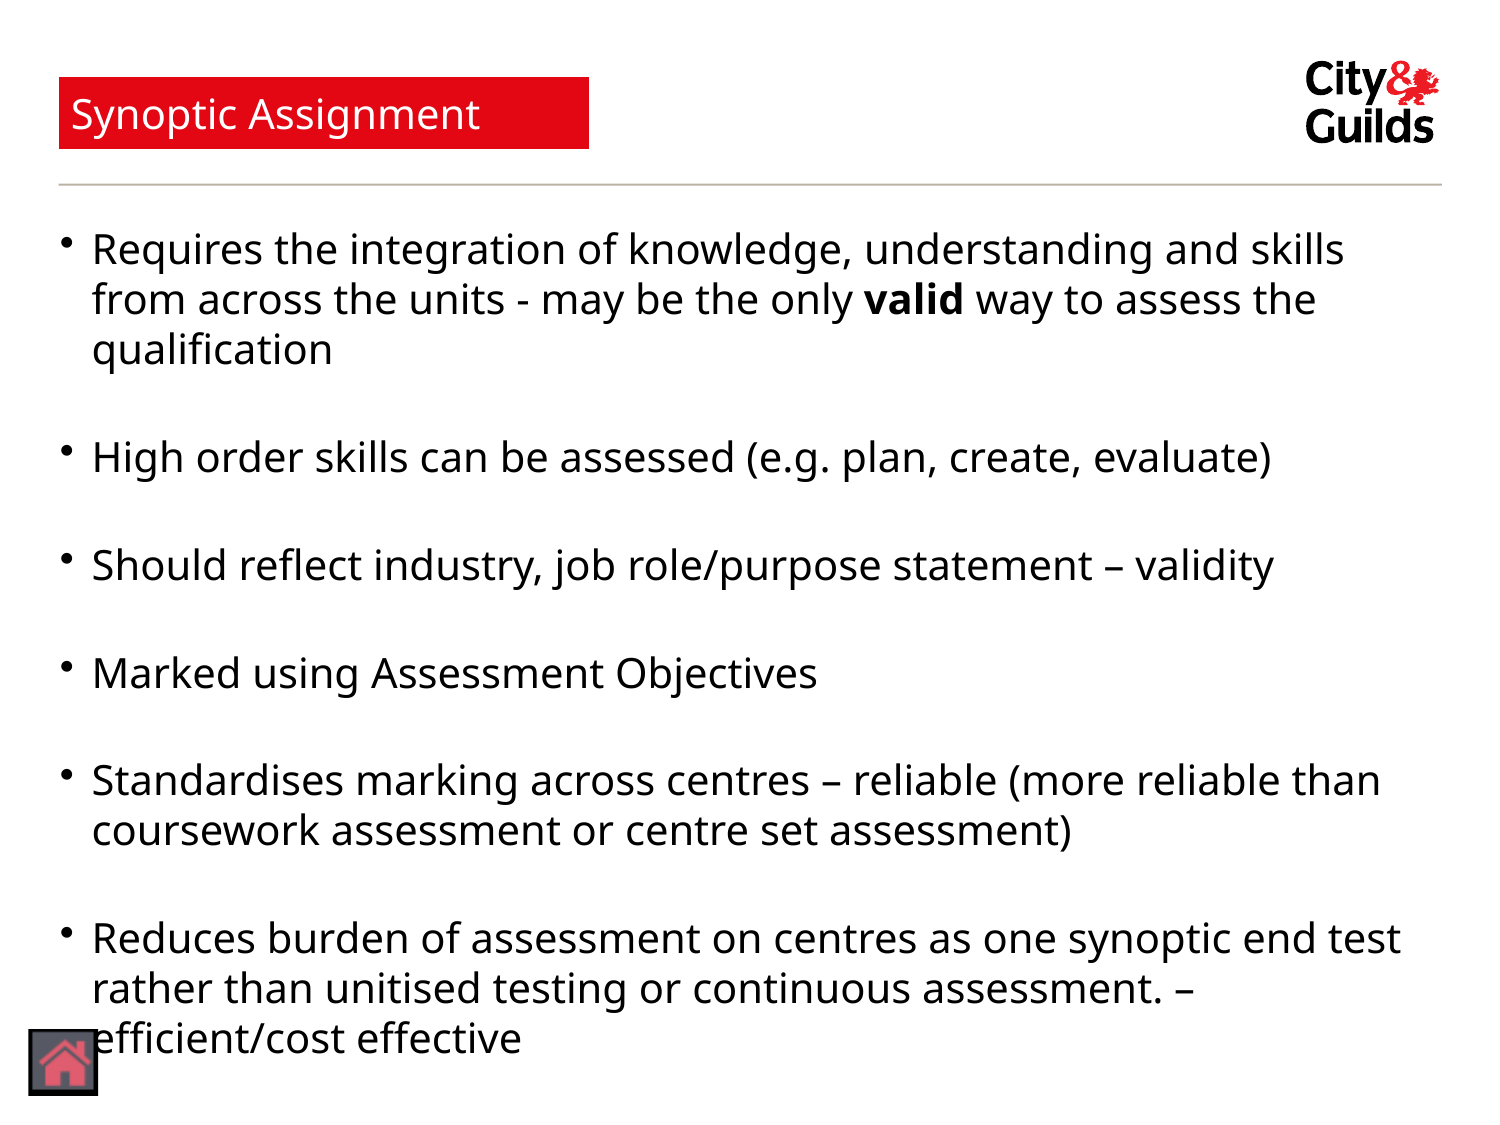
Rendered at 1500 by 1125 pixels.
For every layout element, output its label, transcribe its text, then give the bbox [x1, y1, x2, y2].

text_box Synoptic Assignment [59, 77, 589, 149]
list Requires the integration of knowledge, understanding and skills from across the units - may be the only valid way to assess the qualification High order skills can be assessed (e.g. plan, create, evaluate) Should reflect industry, job role/purpose statement – validity Marked using Assessment Objectives Standardises marking across centres – reliable (more reliable than coursework assessment or centre set assessment) Reduces burden of assessment on centres as one synoptic end test rather than unitised testing or continuous assessment. – efficient/cost effective May allow for local differences eg contexts, tools and equipment [59, 197, 1444, 1085]
picture [28, 1028, 99, 1096]
